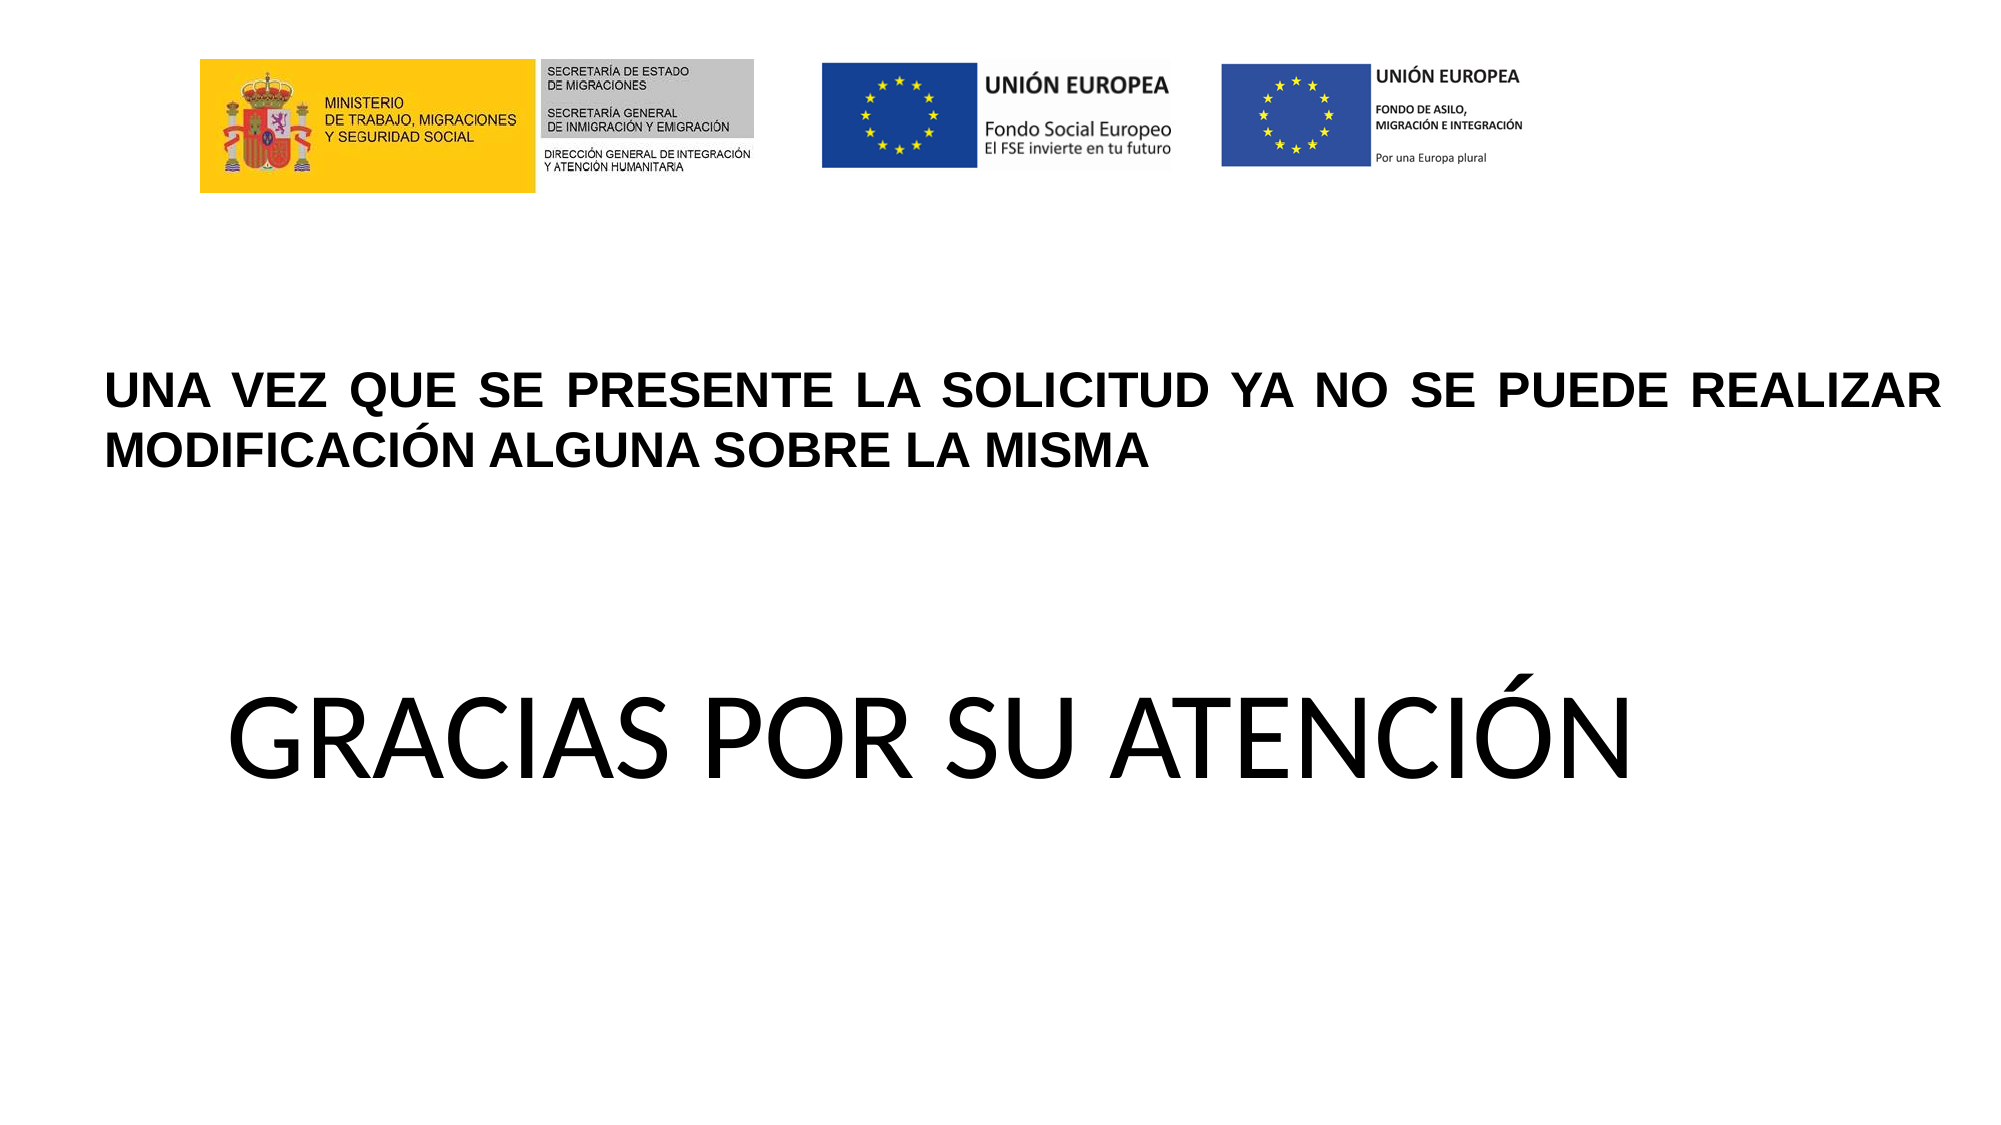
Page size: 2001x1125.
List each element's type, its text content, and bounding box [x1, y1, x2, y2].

picture [1217, 60, 1525, 171]
text_box GRACIAS POR SU ATENCIÓN [209, 646, 1654, 811]
picture [819, 59, 1171, 171]
text_box UNA VEZ QUE SE PRESENTE LA SOLICITUD YA NO SE PUEDE REALIZAR MODIFICACIÓN ALGUNA SOBRE LA MISMA [89, 299, 1959, 565]
picture [200, 59, 754, 193]
